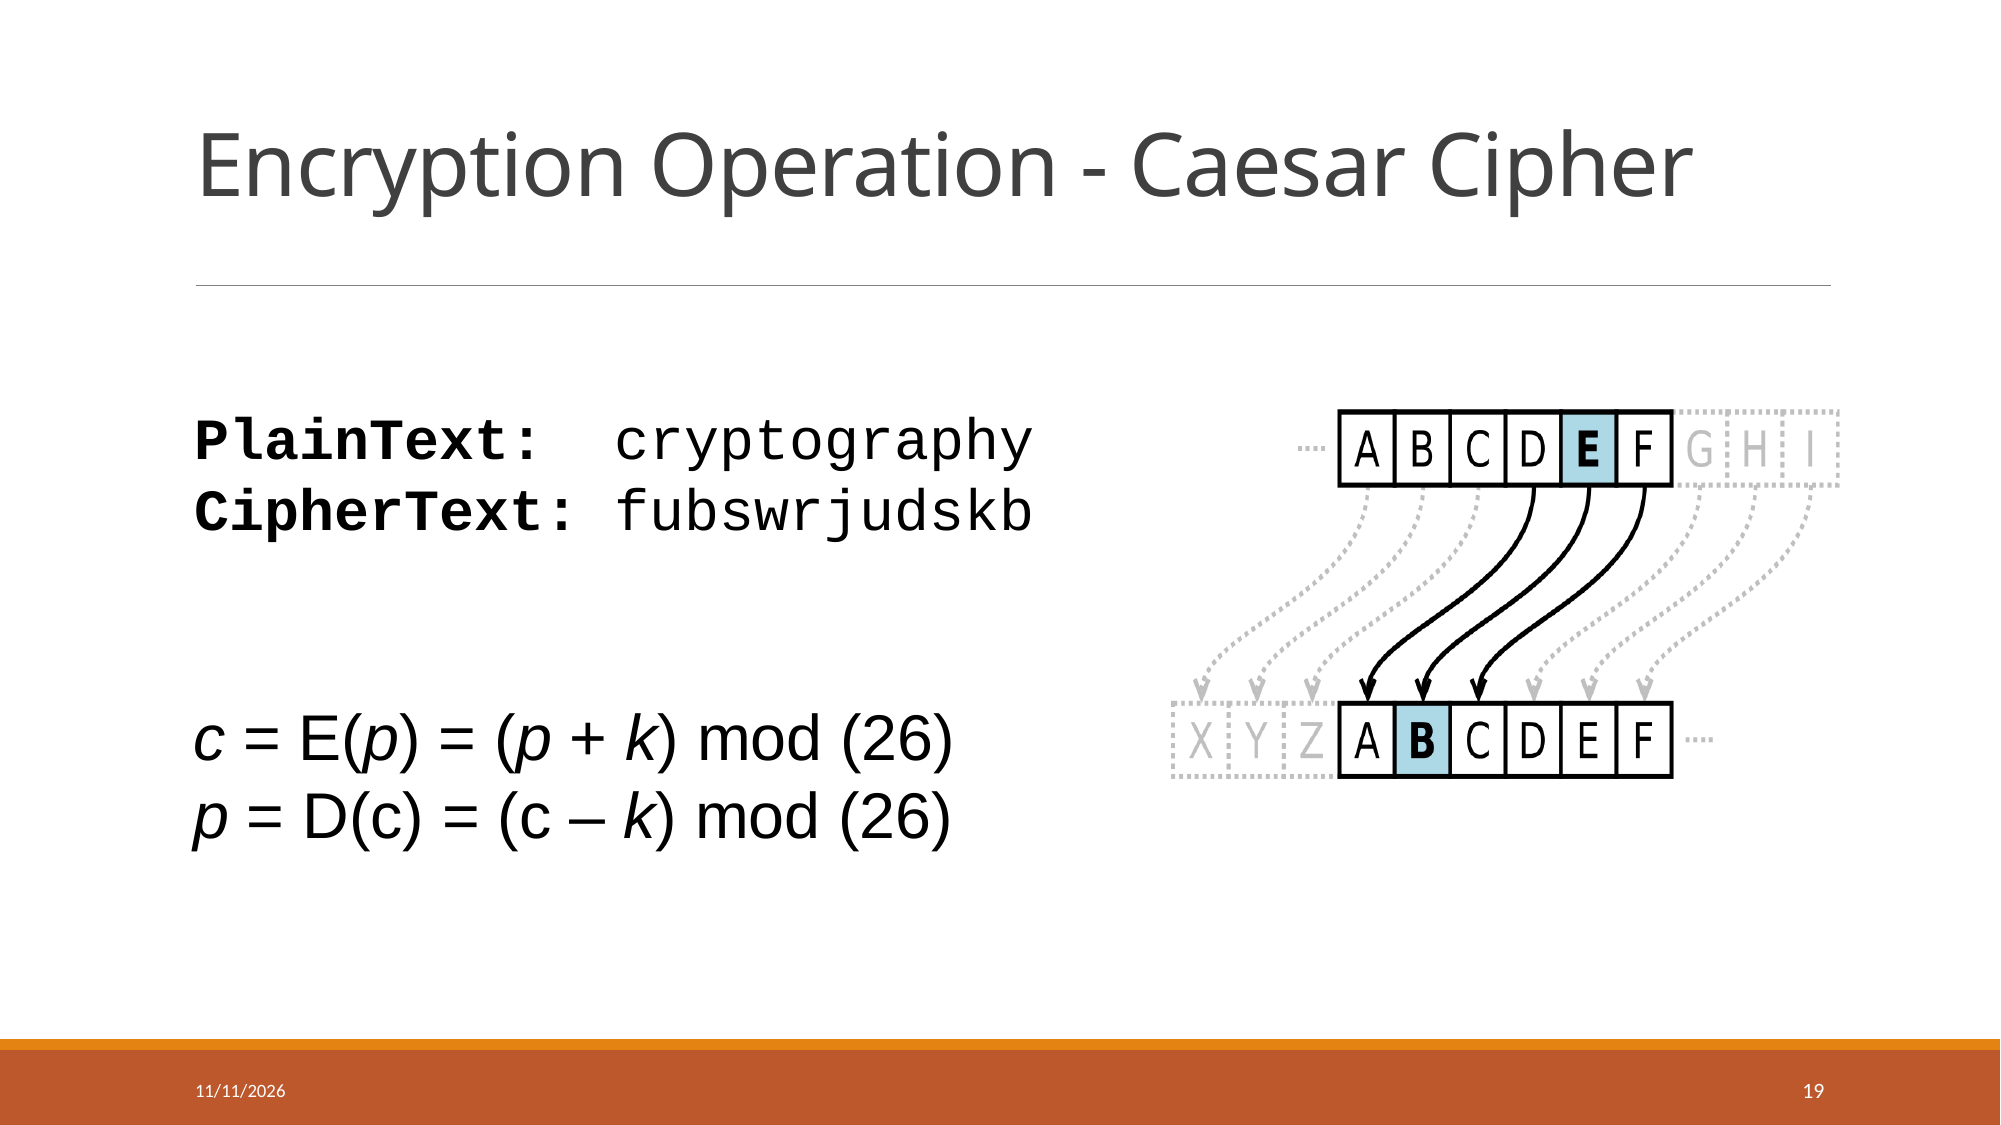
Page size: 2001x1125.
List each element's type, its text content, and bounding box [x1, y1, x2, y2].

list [1170, 408, 1840, 781]
text_box PlainText: cryptography CipherText: fubswrjudskb [180, 394, 1177, 549]
slide_number 07-Jul-19 [180, 1059, 586, 1120]
title Encryption Operation - Caesar Cipher [180, 47, 1830, 222]
slide_number 19 [1624, 1059, 1840, 1120]
text_box c = E(p) = (p + k) mod (26)‏ p = D(c) = (c – k) mod (26)‏ [103, 703, 1068, 904]
